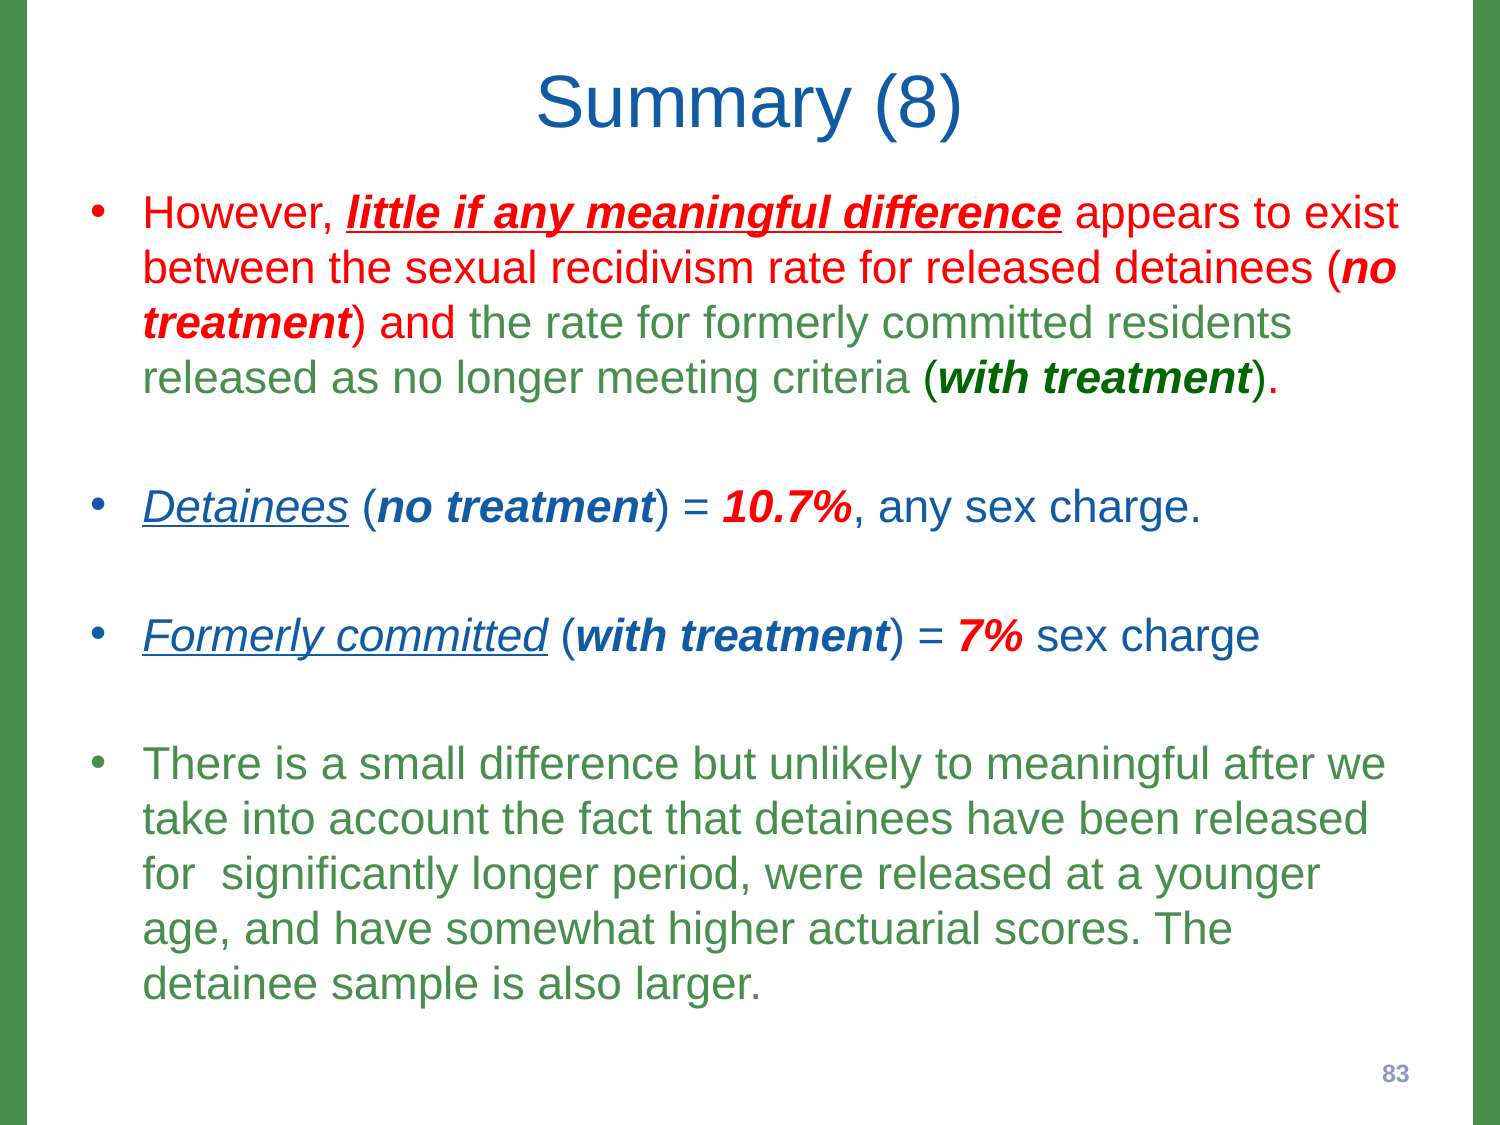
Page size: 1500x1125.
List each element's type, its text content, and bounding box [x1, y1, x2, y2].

slide_number 83 [1074, 1042, 1425, 1103]
title Summary (8) [75, 45, 1425, 150]
list However, little if any meaningful difference appears to exist between the sexual recidivism rate for released detainees (no treatment) and the rate for formerly committed residents released as no longer meeting criteria (with treatment). Detainees (no treatment) = 10.7%, any sex charge. Formerly committed (with treatment) = 7% sex charge There is a small difference but unlikely to meaningful after we take into account the fact that detainees have been released for significantly longer period, were released at a younger age, and have somewhat higher actuarial scores. The detainee sample is also larger. [75, 174, 1425, 1075]
